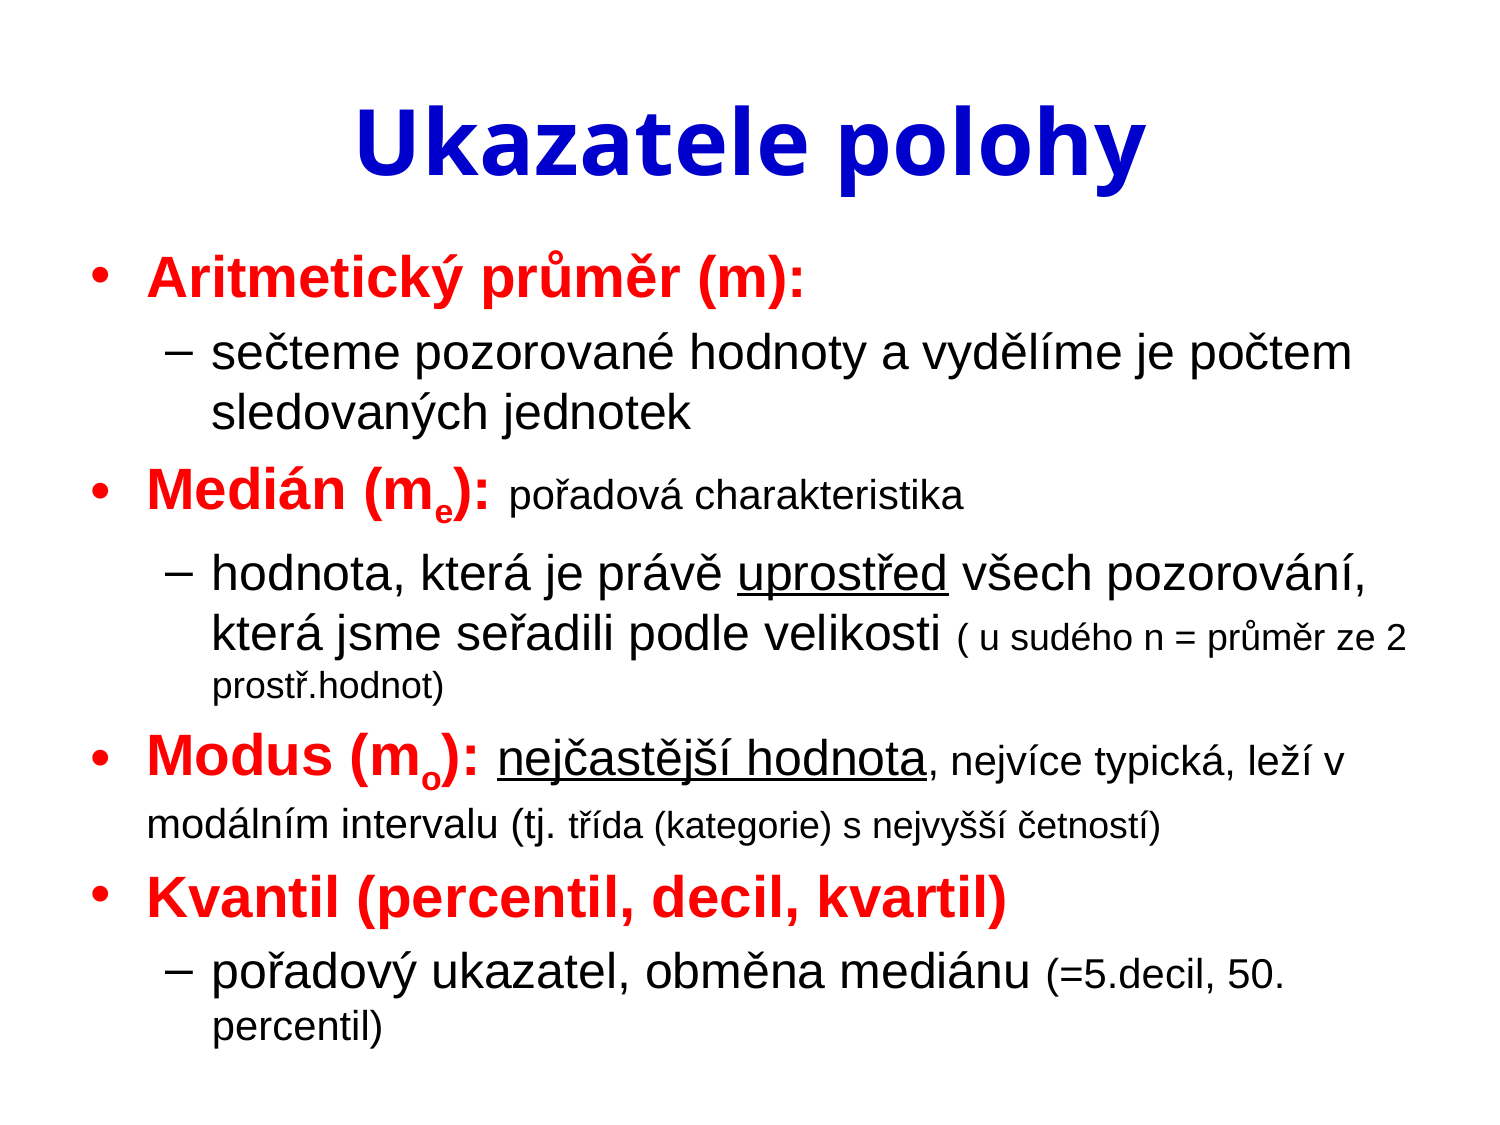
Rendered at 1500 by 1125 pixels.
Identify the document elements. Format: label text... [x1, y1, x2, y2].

list Aritmetický průměr (m): sečteme pozorované hodnoty a vydělíme je počtem sledovaných jednotek Medián (me): pořadová charakteristika hodnota, která je právě uprostřed všech pozorování, která jsme seřadili podle velikosti ( u sudého n = průměr ze 2 prostř.hodnot) Modus (mo): nejčastější hodnota, nejvíce typická, leží v modálním intervalu (tj. třída (kategorie) s nejvyšší četností) Kvantil (percentil, decil, kvartil) pořadový ukazatel, obměna mediánu (=5.decil, 50. percentil) [74, 231, 1426, 1091]
title Ukazatele polohy [74, 44, 1426, 231]
